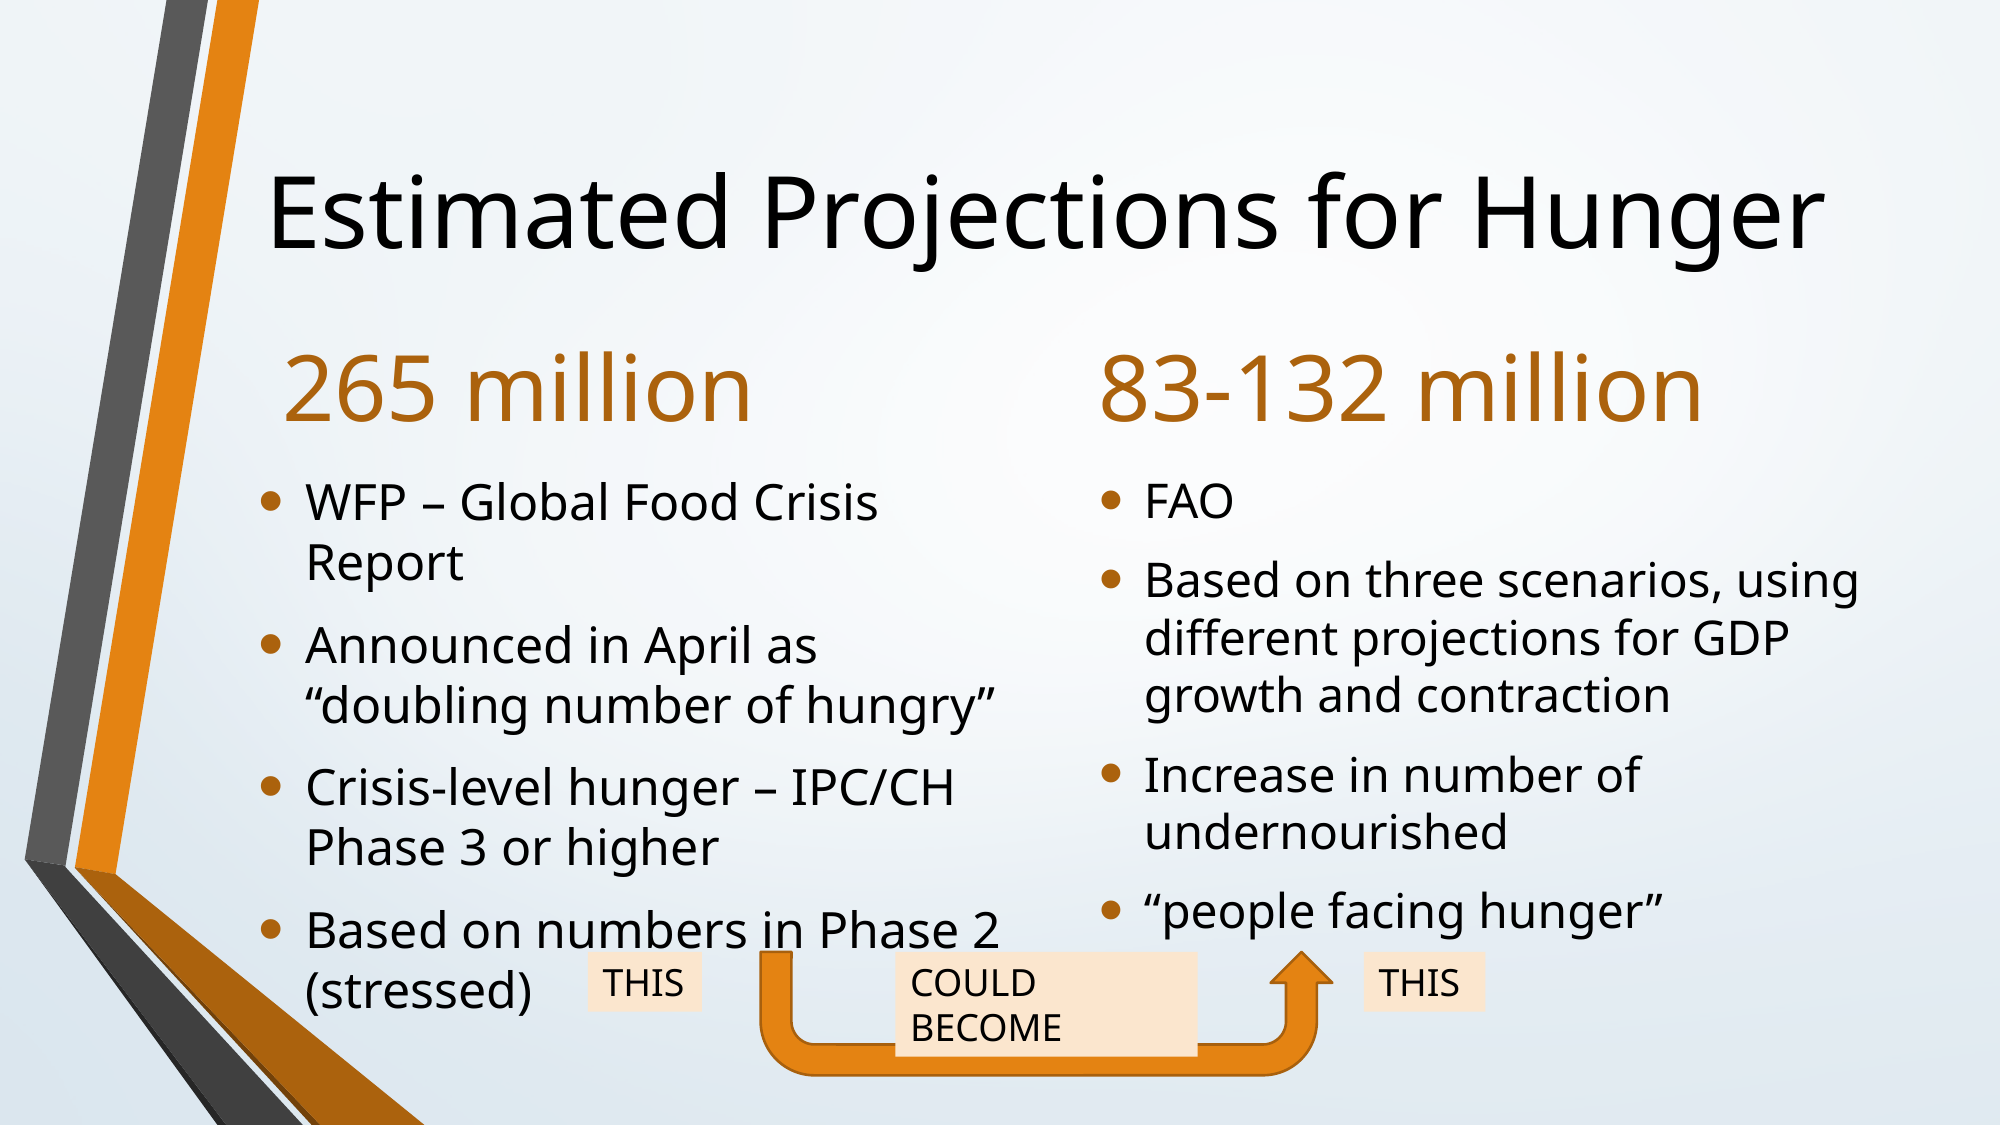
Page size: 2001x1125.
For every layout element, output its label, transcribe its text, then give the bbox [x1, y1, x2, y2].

list FAO Based on three scenarios, using different projections for GDP growth and contraction Increase in number of undernourished “people facing hunger” [1083, 463, 1887, 950]
text_box [759, 950, 1334, 1077]
list 265 million [267, 352, 1023, 448]
title Estimated Projections for Hunger [224, 65, 1869, 353]
text_box COULD BECOME [895, 951, 1198, 1057]
list 83-132 million [1083, 352, 1843, 448]
list WFP – Global Food Crisis Report Announced in April as “doubling number of hungry” Crisis-level hunger – IPC/CH Phase 3 or higher Based on numbers in Phase 2 (stressed) [243, 463, 1047, 950]
text_box THIS [1363, 951, 1486, 1012]
text_box THIS [587, 951, 702, 1012]
